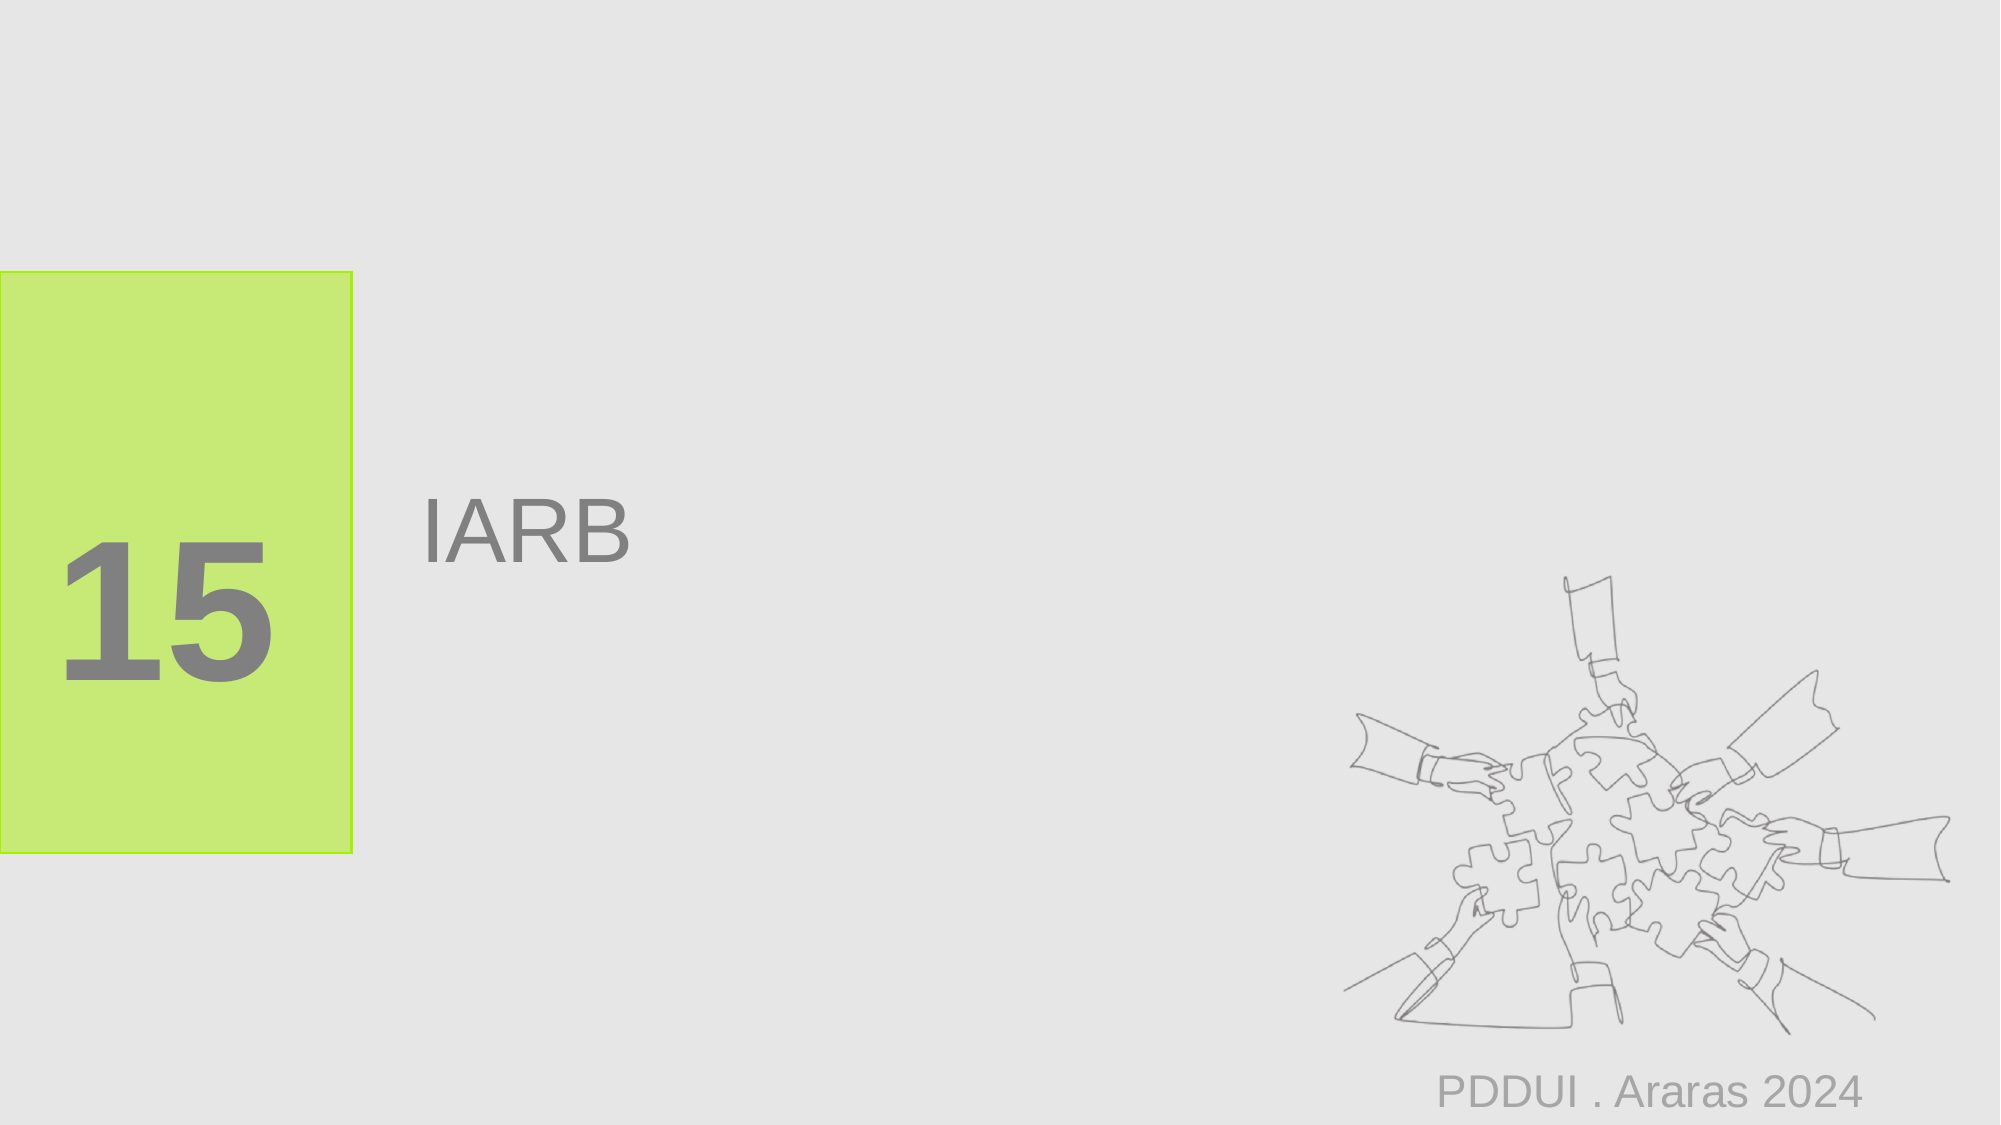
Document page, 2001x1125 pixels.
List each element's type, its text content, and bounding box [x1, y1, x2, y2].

text_box PDDUI . Araras 2024 [1360, 1054, 1942, 1124]
text_box [0, 271, 353, 854]
text_box 15 [39, 431, 1390, 649]
text_box [1287, 553, 1962, 1055]
title IARB [405, 420, 1701, 852]
